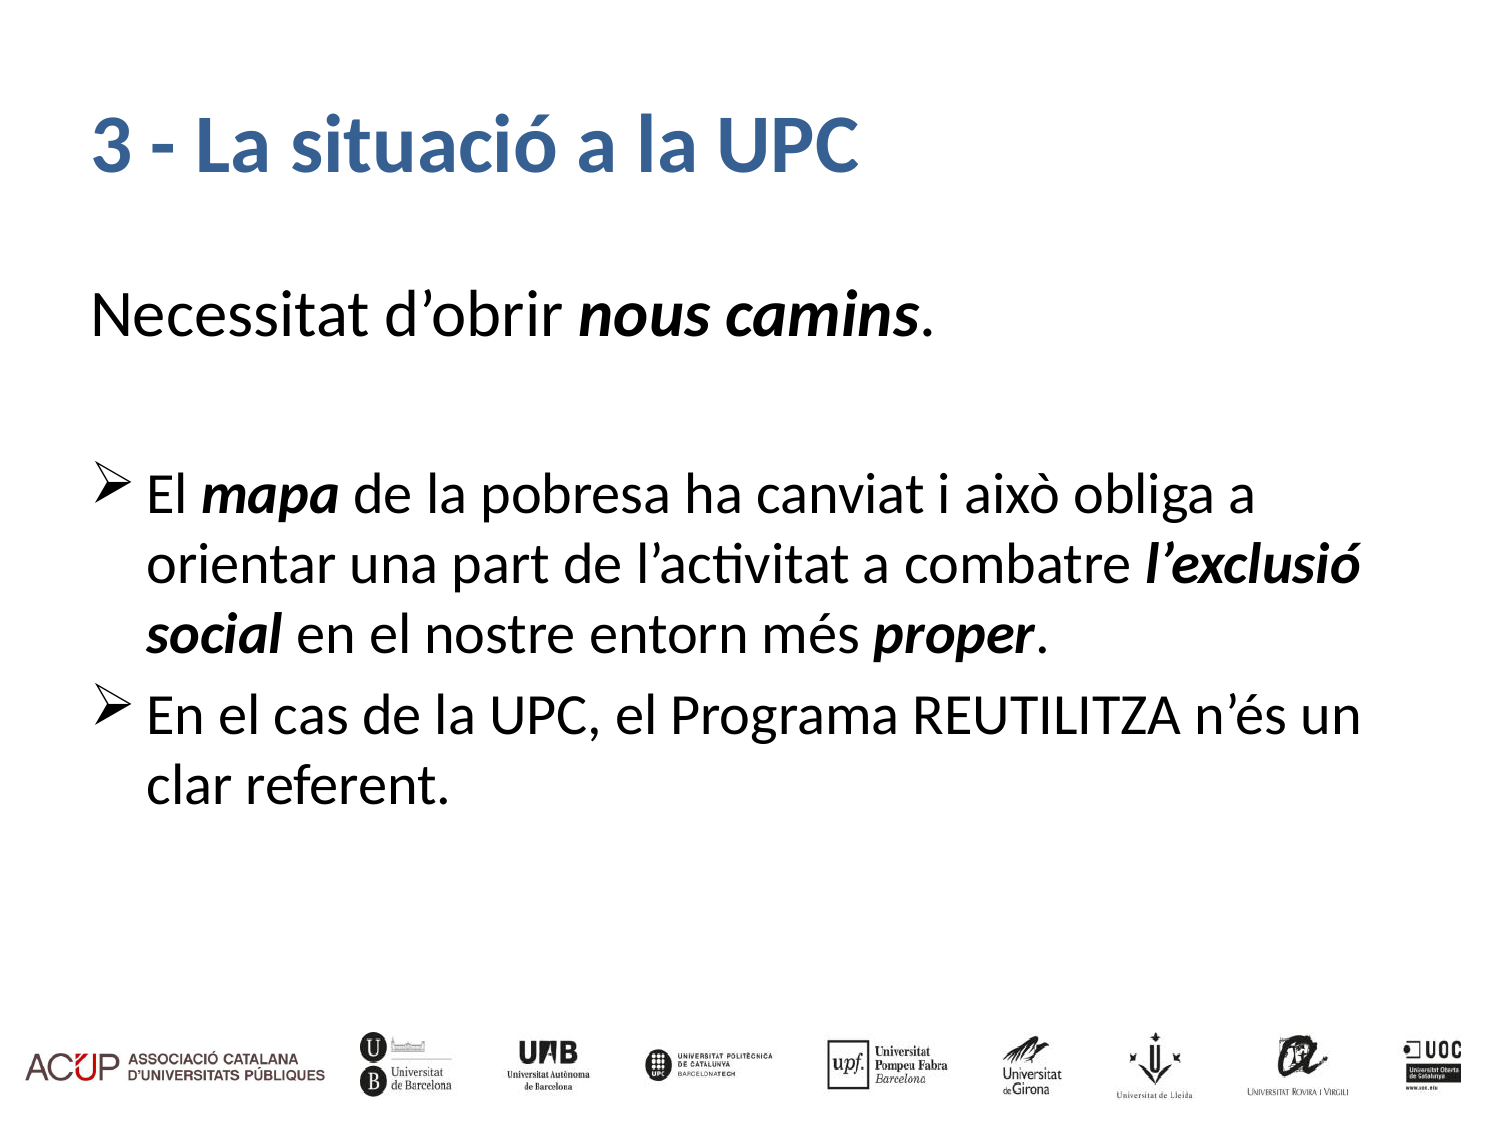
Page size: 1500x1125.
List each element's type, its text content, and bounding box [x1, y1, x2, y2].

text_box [17, 1032, 1462, 1101]
title 3 - La situació a la UPC [75, 45, 1425, 233]
list Necessitat d’obrir nous camins. El mapa de la pobresa ha canviat i això obliga a orientar una part de l’activitat a combatre l’exclusió social en el nostre entorn més proper. En el cas de la UPC, el Programa REUTILITZA n’és un clar referent. [75, 262, 1425, 1005]
